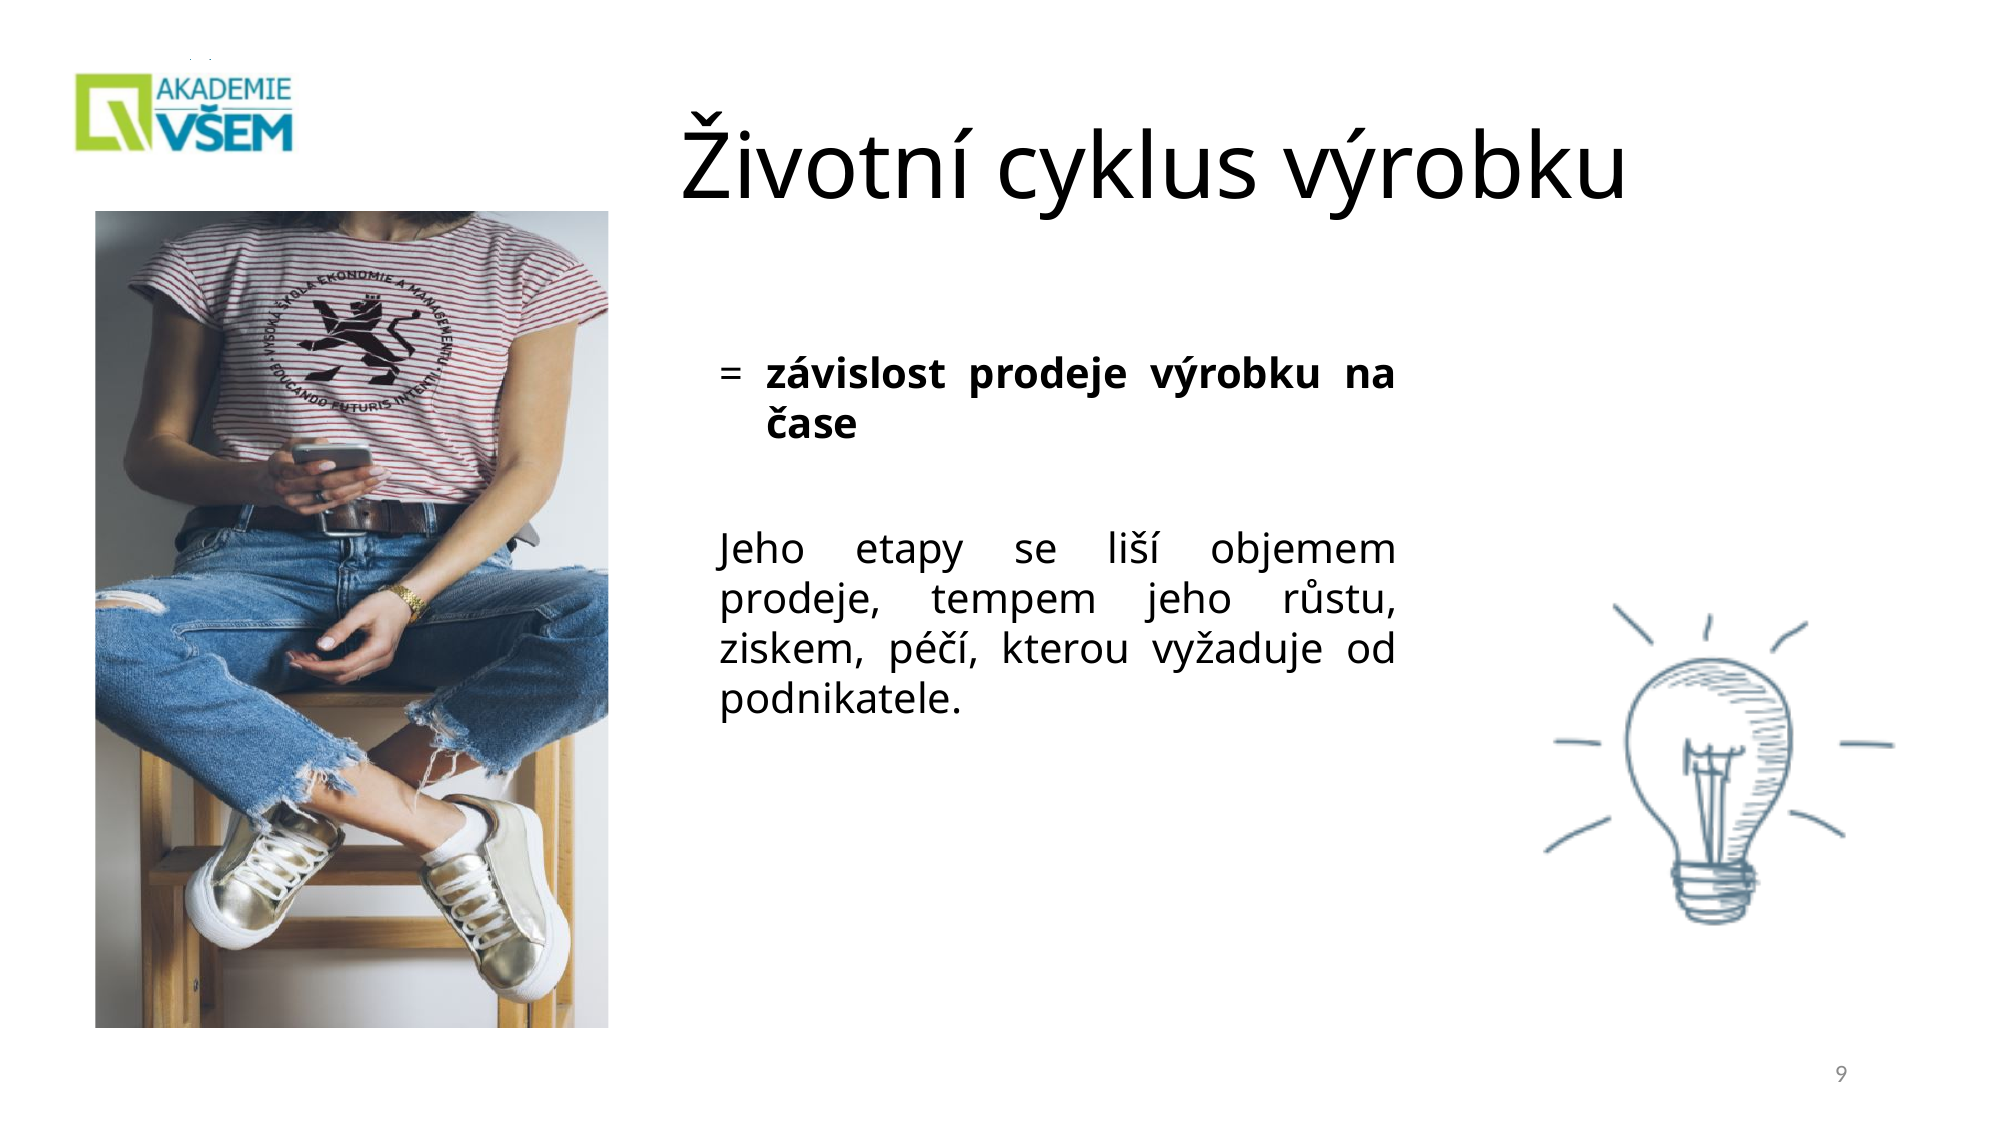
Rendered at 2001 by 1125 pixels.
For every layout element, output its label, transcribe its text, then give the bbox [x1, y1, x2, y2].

list = závislost prodeje výrobku na čase Jeho etapy se liší objemem prodeje, tempem jeho růstu, ziskem, péčí, kterou vyžaduje od podnikatele. [704, 339, 1413, 645]
picture [64, 59, 307, 160]
picture [1517, 562, 1923, 968]
slide_number 9 [1412, 1042, 1863, 1103]
title Životní cyklus výrobku [665, 59, 1863, 278]
picture [95, 211, 609, 1028]
